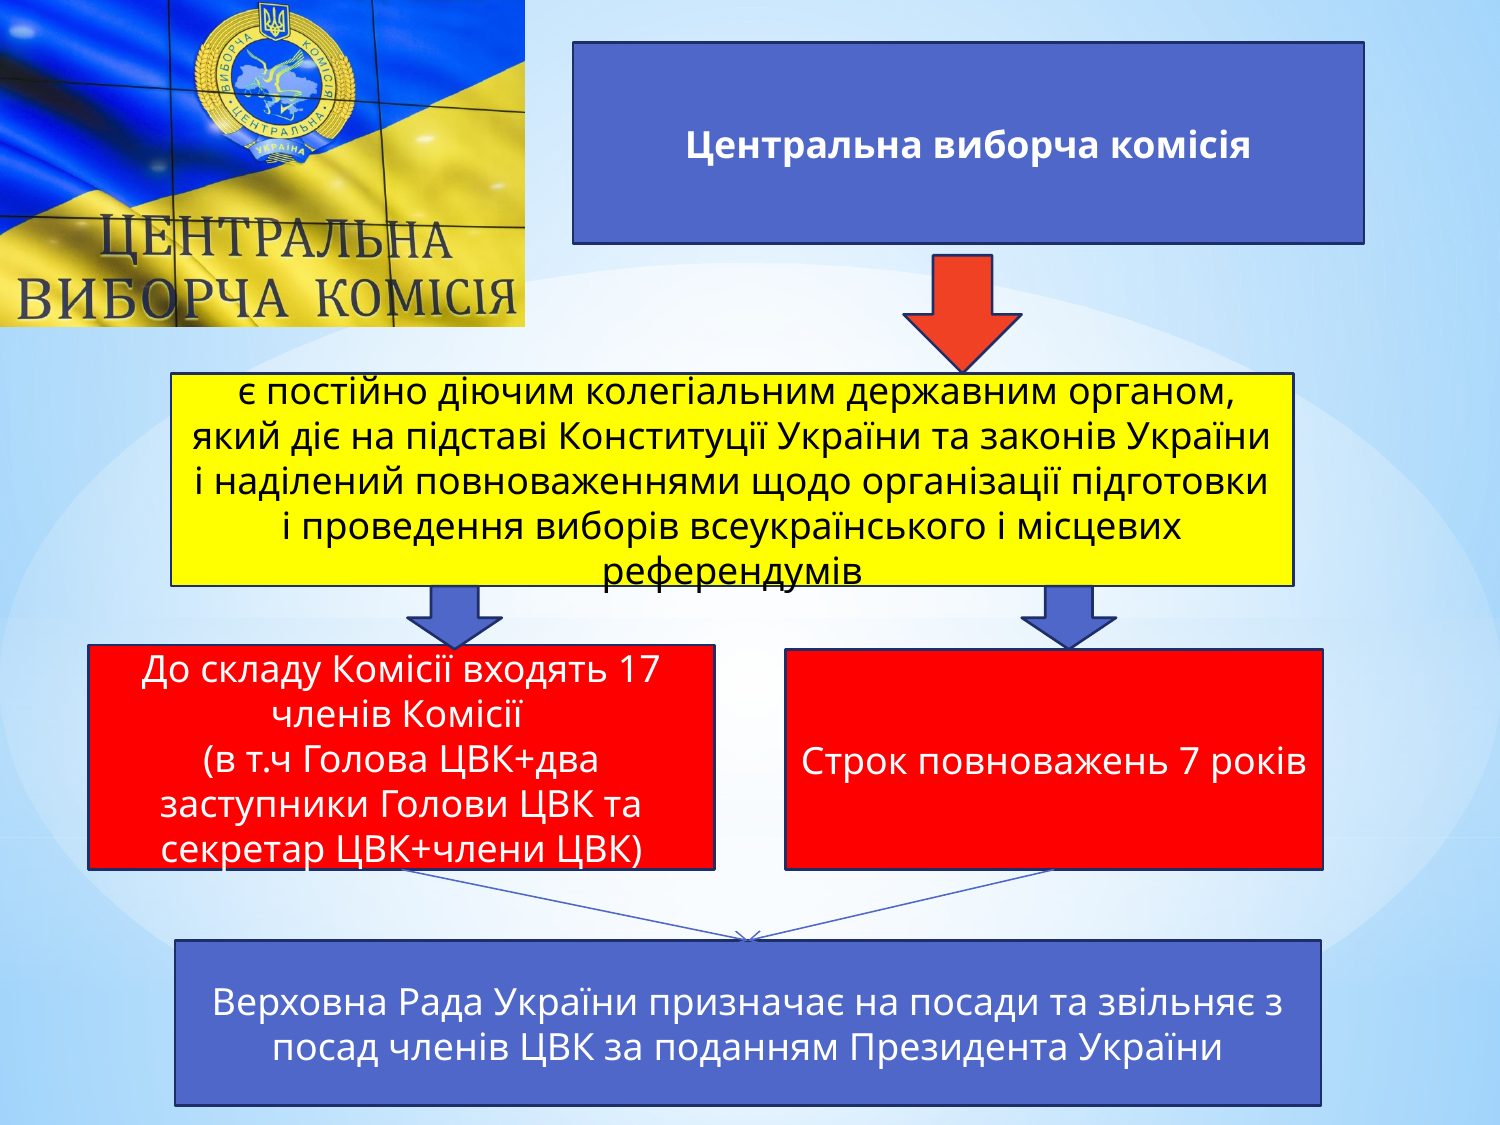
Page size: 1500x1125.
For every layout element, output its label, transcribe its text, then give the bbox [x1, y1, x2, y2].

text_box є постійно діючим колегіальним державним органом, який діє на підставі Конституції України та законів України і наділений повноваженнями щодо організації підготовки і проведення виборів всеукраїнського і місцевих референдумів [170, 372, 1295, 587]
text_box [751, 869, 1055, 941]
text_box [406, 584, 504, 651]
text_box Строк повноважень 7 років [784, 648, 1324, 871]
text_box До складу Комісії входять 17 членів Комісії (в т.ч Голова ЦВК+два заступники Голови ЦВК та секретар ЦВК+члени ЦВК) [87, 644, 716, 871]
text_box Центральна виборча комісія [572, 41, 1365, 245]
picture [0, 0, 526, 327]
text_box Верховна Рада України призначає на посади та звільняє з посад членів ЦВК за поданням Президента України [174, 939, 1322, 1107]
text_box [902, 253, 1023, 375]
text_box [1020, 584, 1118, 651]
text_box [401, 869, 749, 941]
